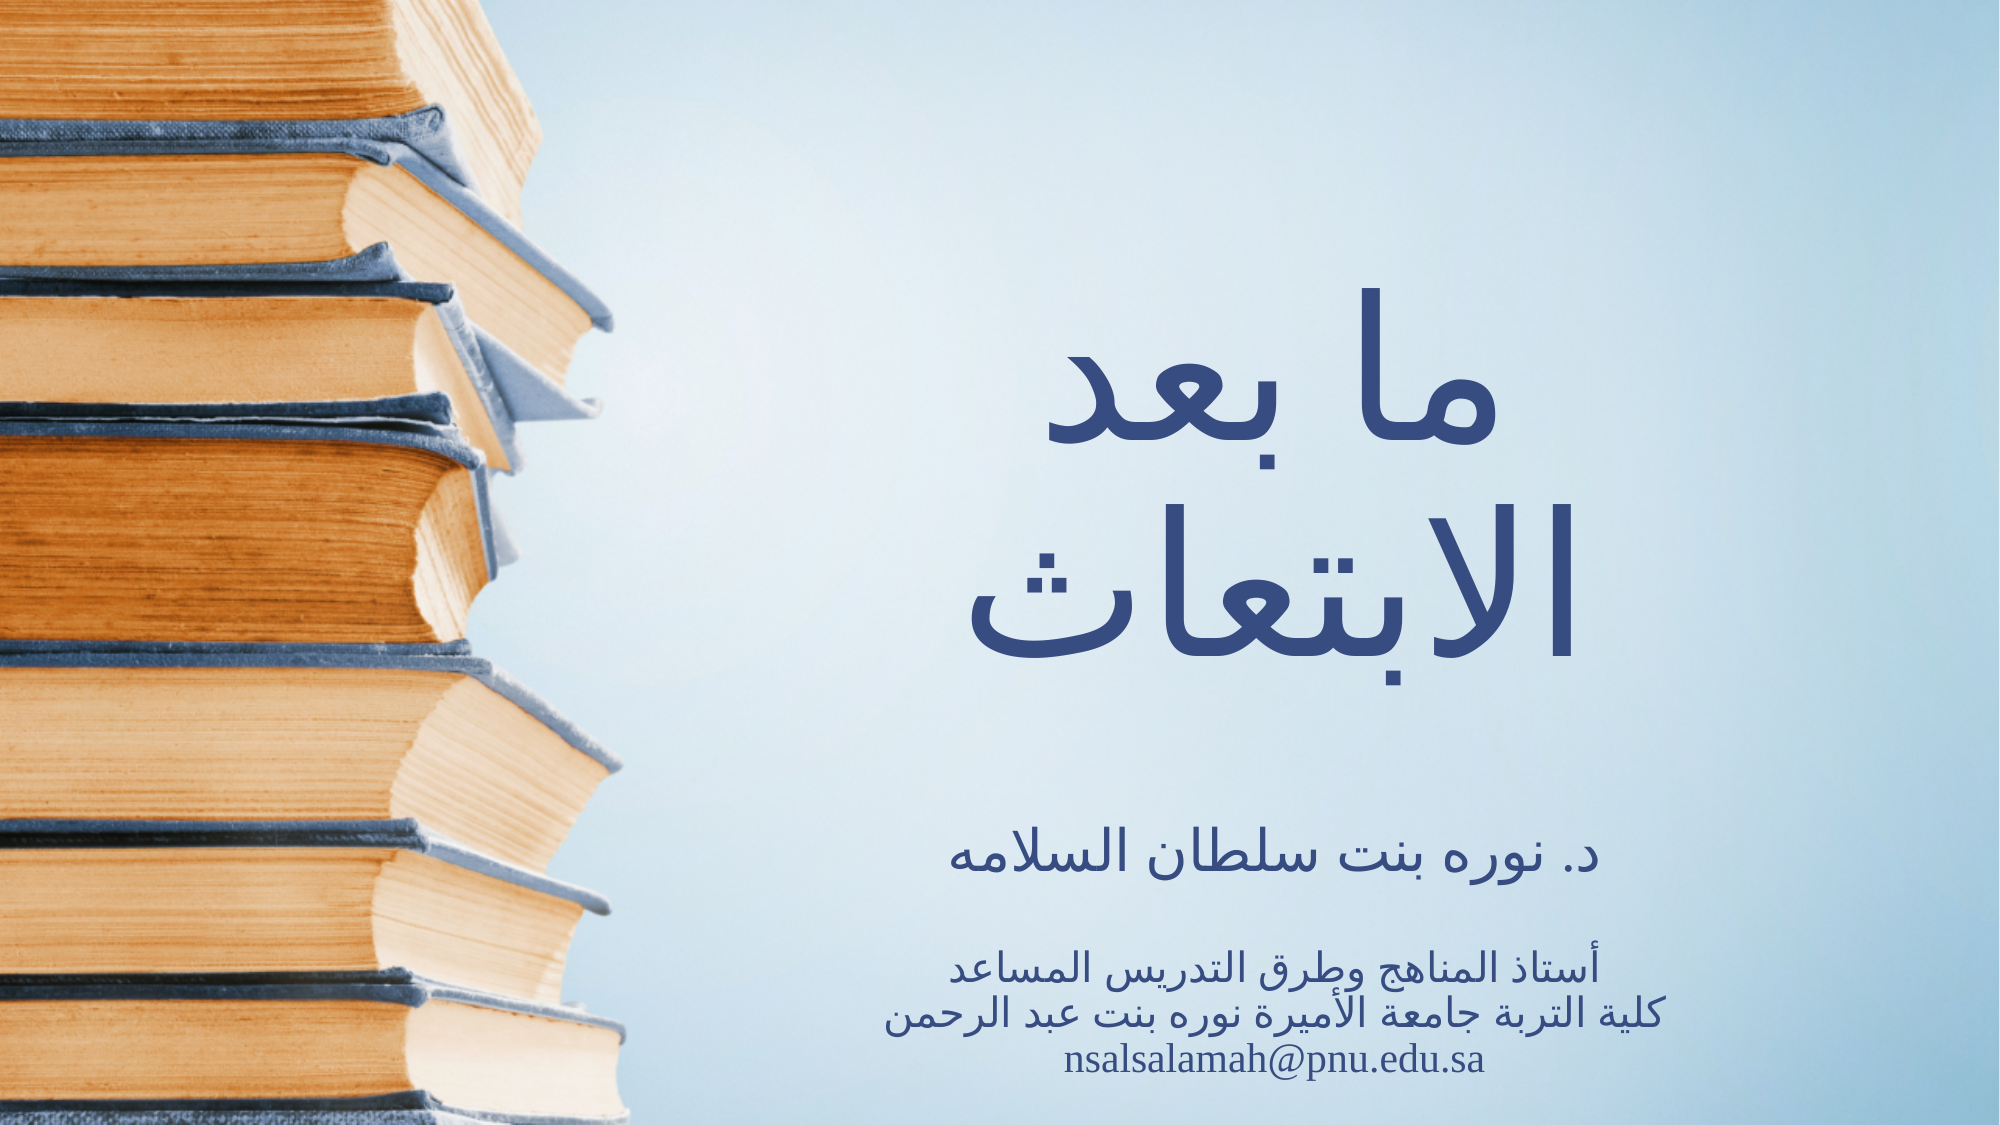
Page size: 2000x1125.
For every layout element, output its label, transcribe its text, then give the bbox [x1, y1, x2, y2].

title ما بعد الابتعاث د. نوره بنت سلطان السلامه أستاذ المناهج وطرق التدريس المساعد كلية التربة جامعة الأميرة نوره بنت عبد الرحمن nsalsalamah@pnu.edu.sa [716, 550, 1834, 1092]
picture [0, 0, 2000, 1125]
